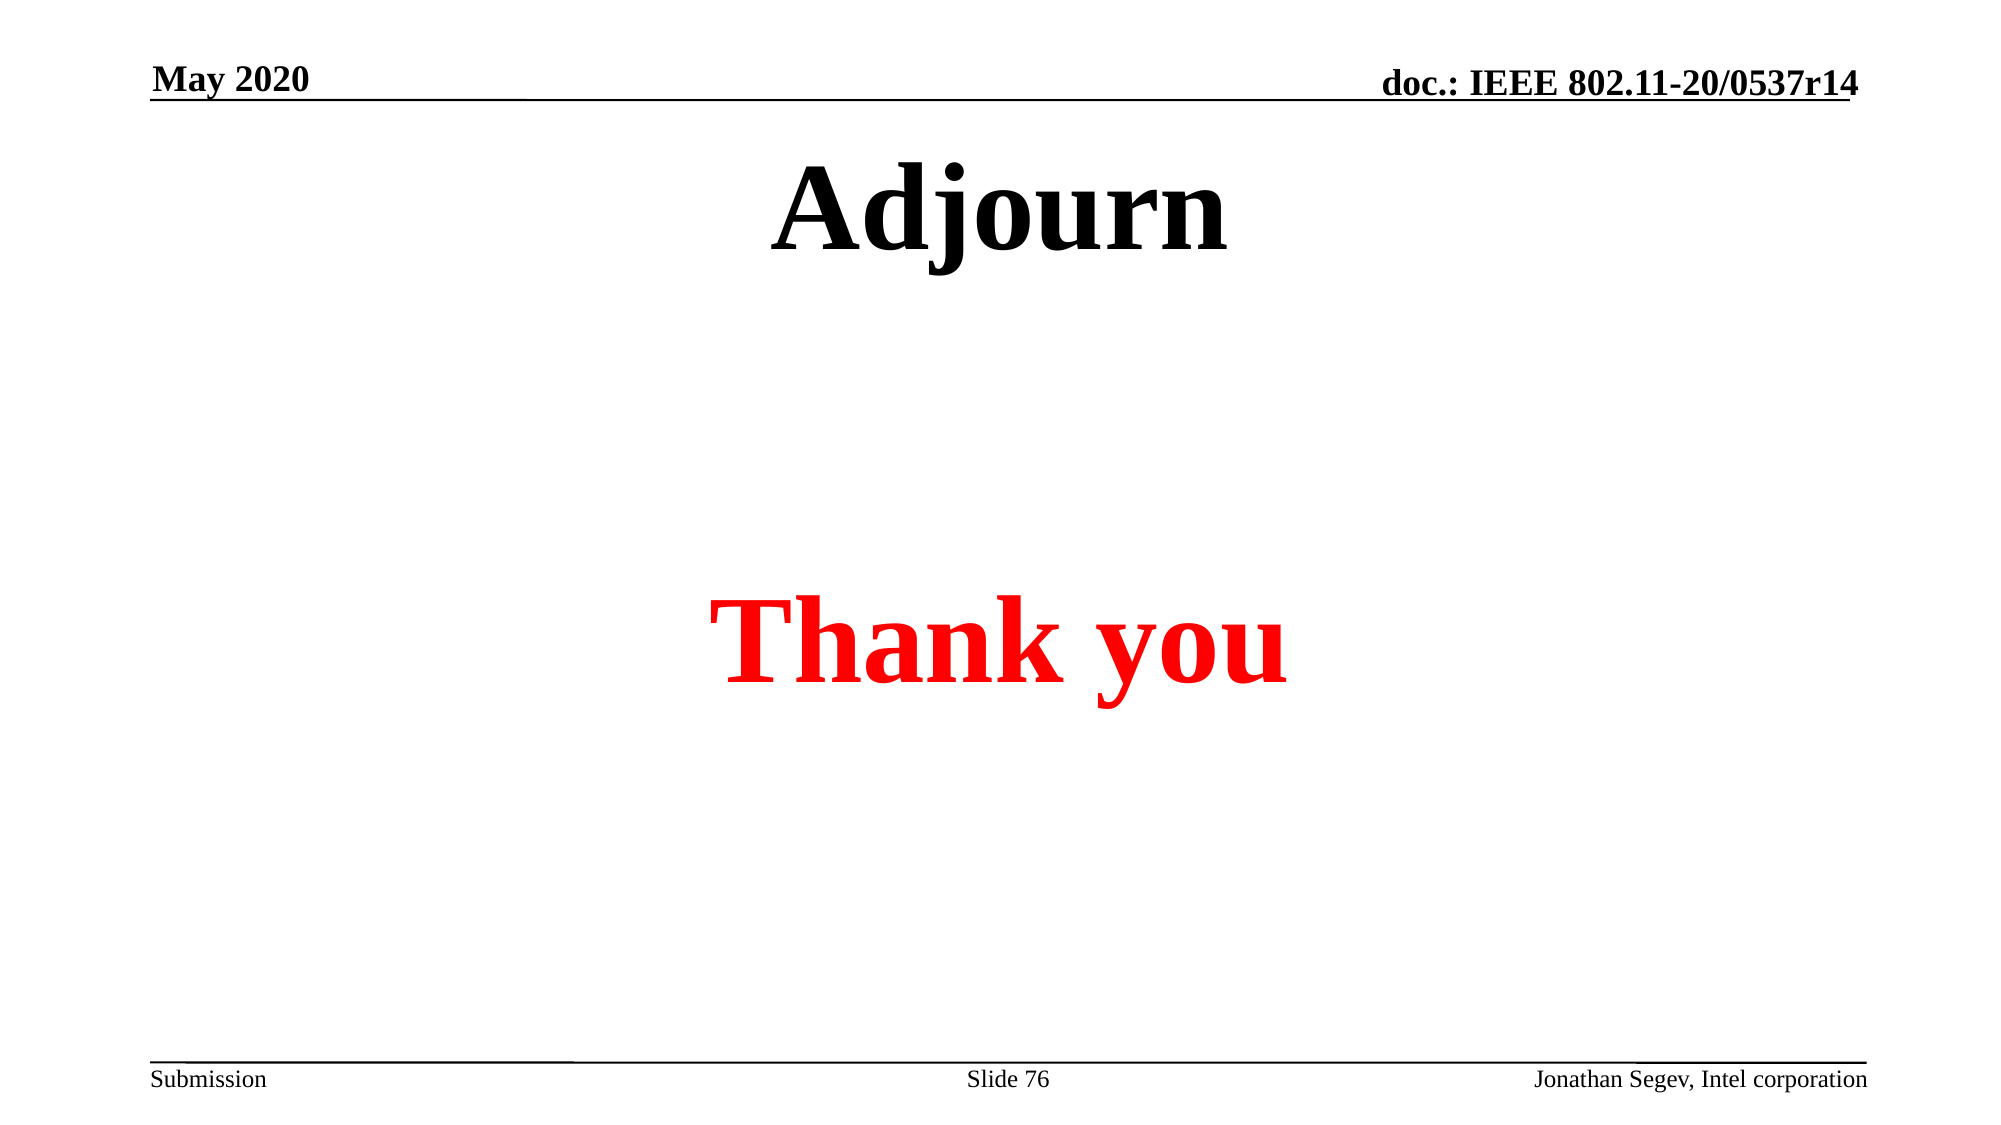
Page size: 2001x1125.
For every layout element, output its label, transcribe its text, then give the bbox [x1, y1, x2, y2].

footer Jonathan Segev, Intel corporation [1171, 1061, 1869, 1093]
title Adjourn [149, 112, 1850, 288]
slide_number Slide 76 [950, 1061, 1067, 1123]
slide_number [152, 54, 563, 100]
list Thank you [149, 324, 1850, 1000]
